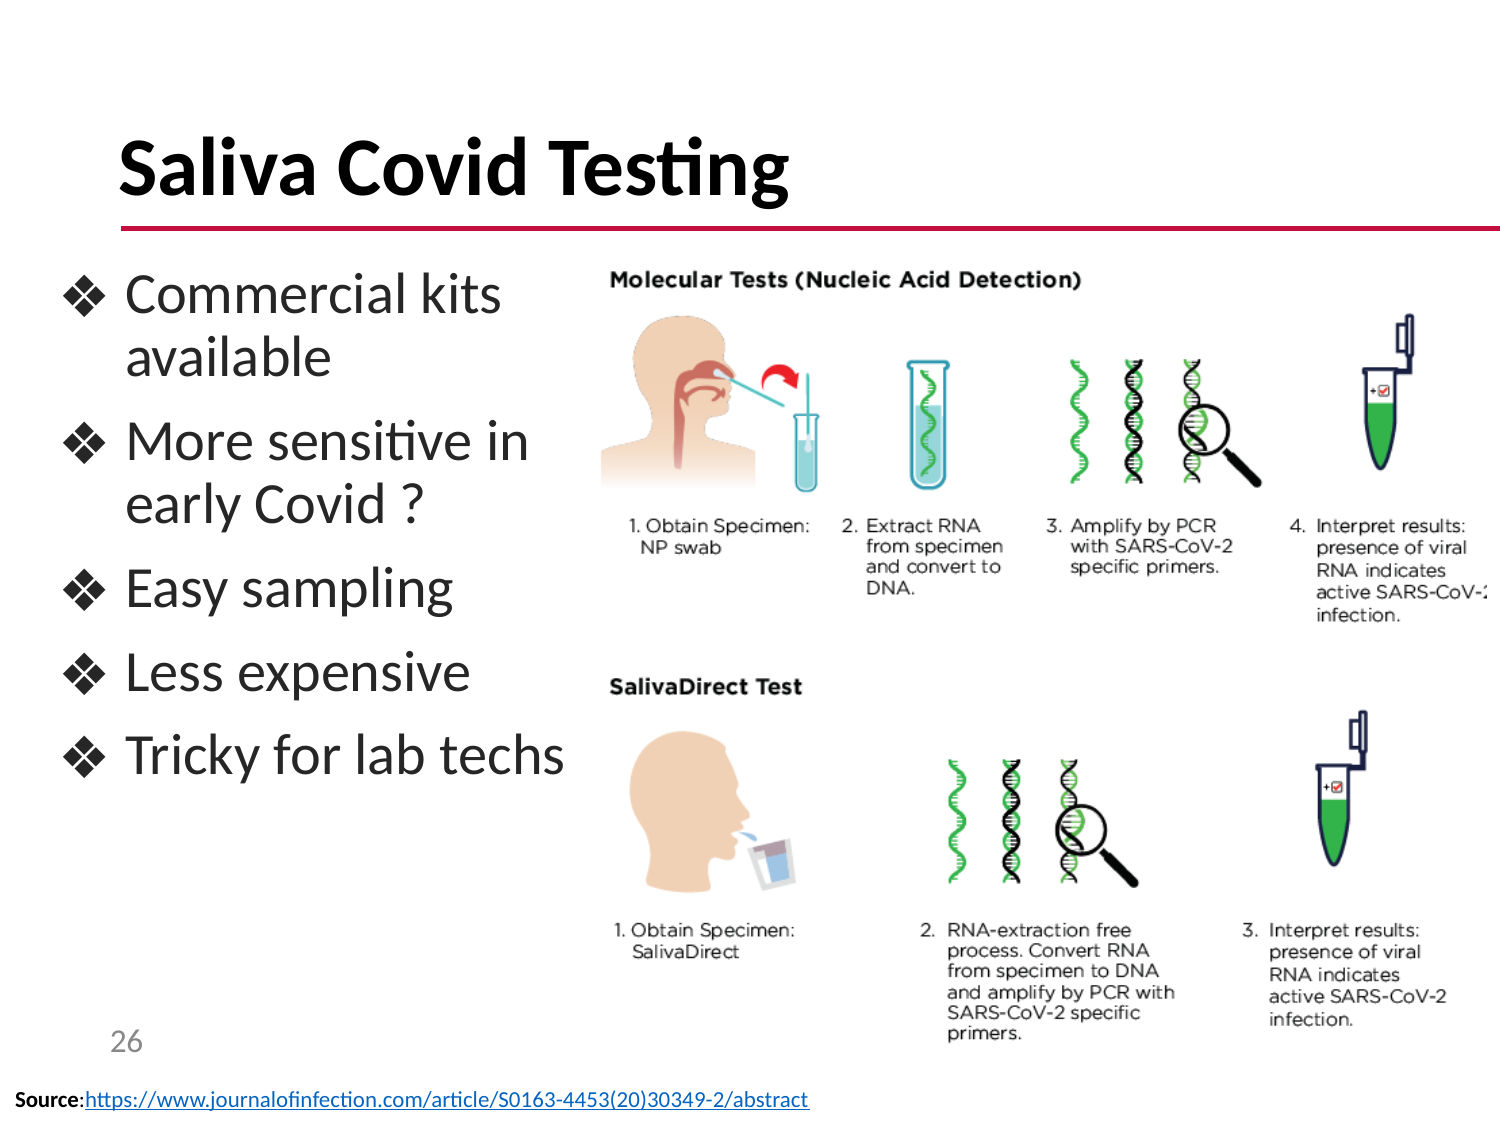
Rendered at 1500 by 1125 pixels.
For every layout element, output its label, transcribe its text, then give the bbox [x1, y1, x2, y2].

slide_number 26 [94, 1009, 177, 1069]
list Commercial kits available More sensitive in early Covid ? Easy sampling Less expensive Tricky for lab techs [35, 255, 580, 970]
title Saliva Covid Testing [103, 59, 1397, 255]
picture [585, 243, 1488, 1057]
text_box Source:https://www.journalofinfection.com/article/S0163-4453(20)30349-2/abstract [0, 1069, 1500, 1125]
